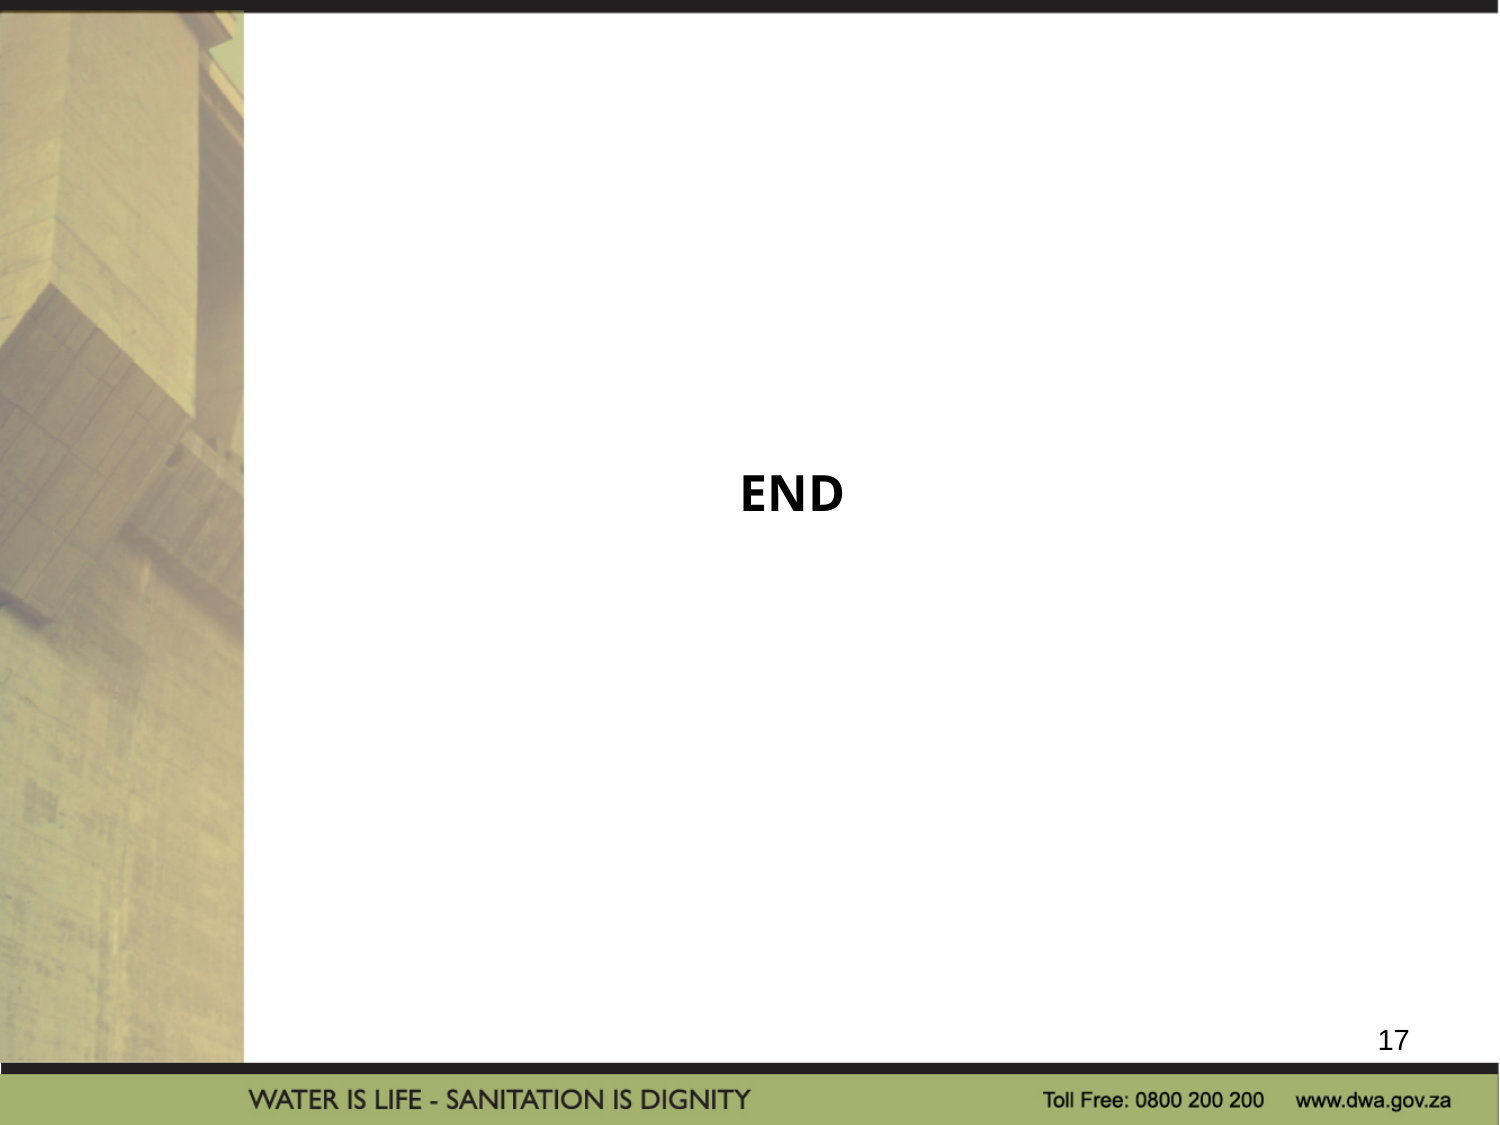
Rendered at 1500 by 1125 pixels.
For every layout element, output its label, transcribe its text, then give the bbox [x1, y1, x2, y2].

picture [0, 0, 1500, 1125]
text_box END [381, 454, 1204, 529]
slide_number 17 [1074, 1013, 1425, 1074]
